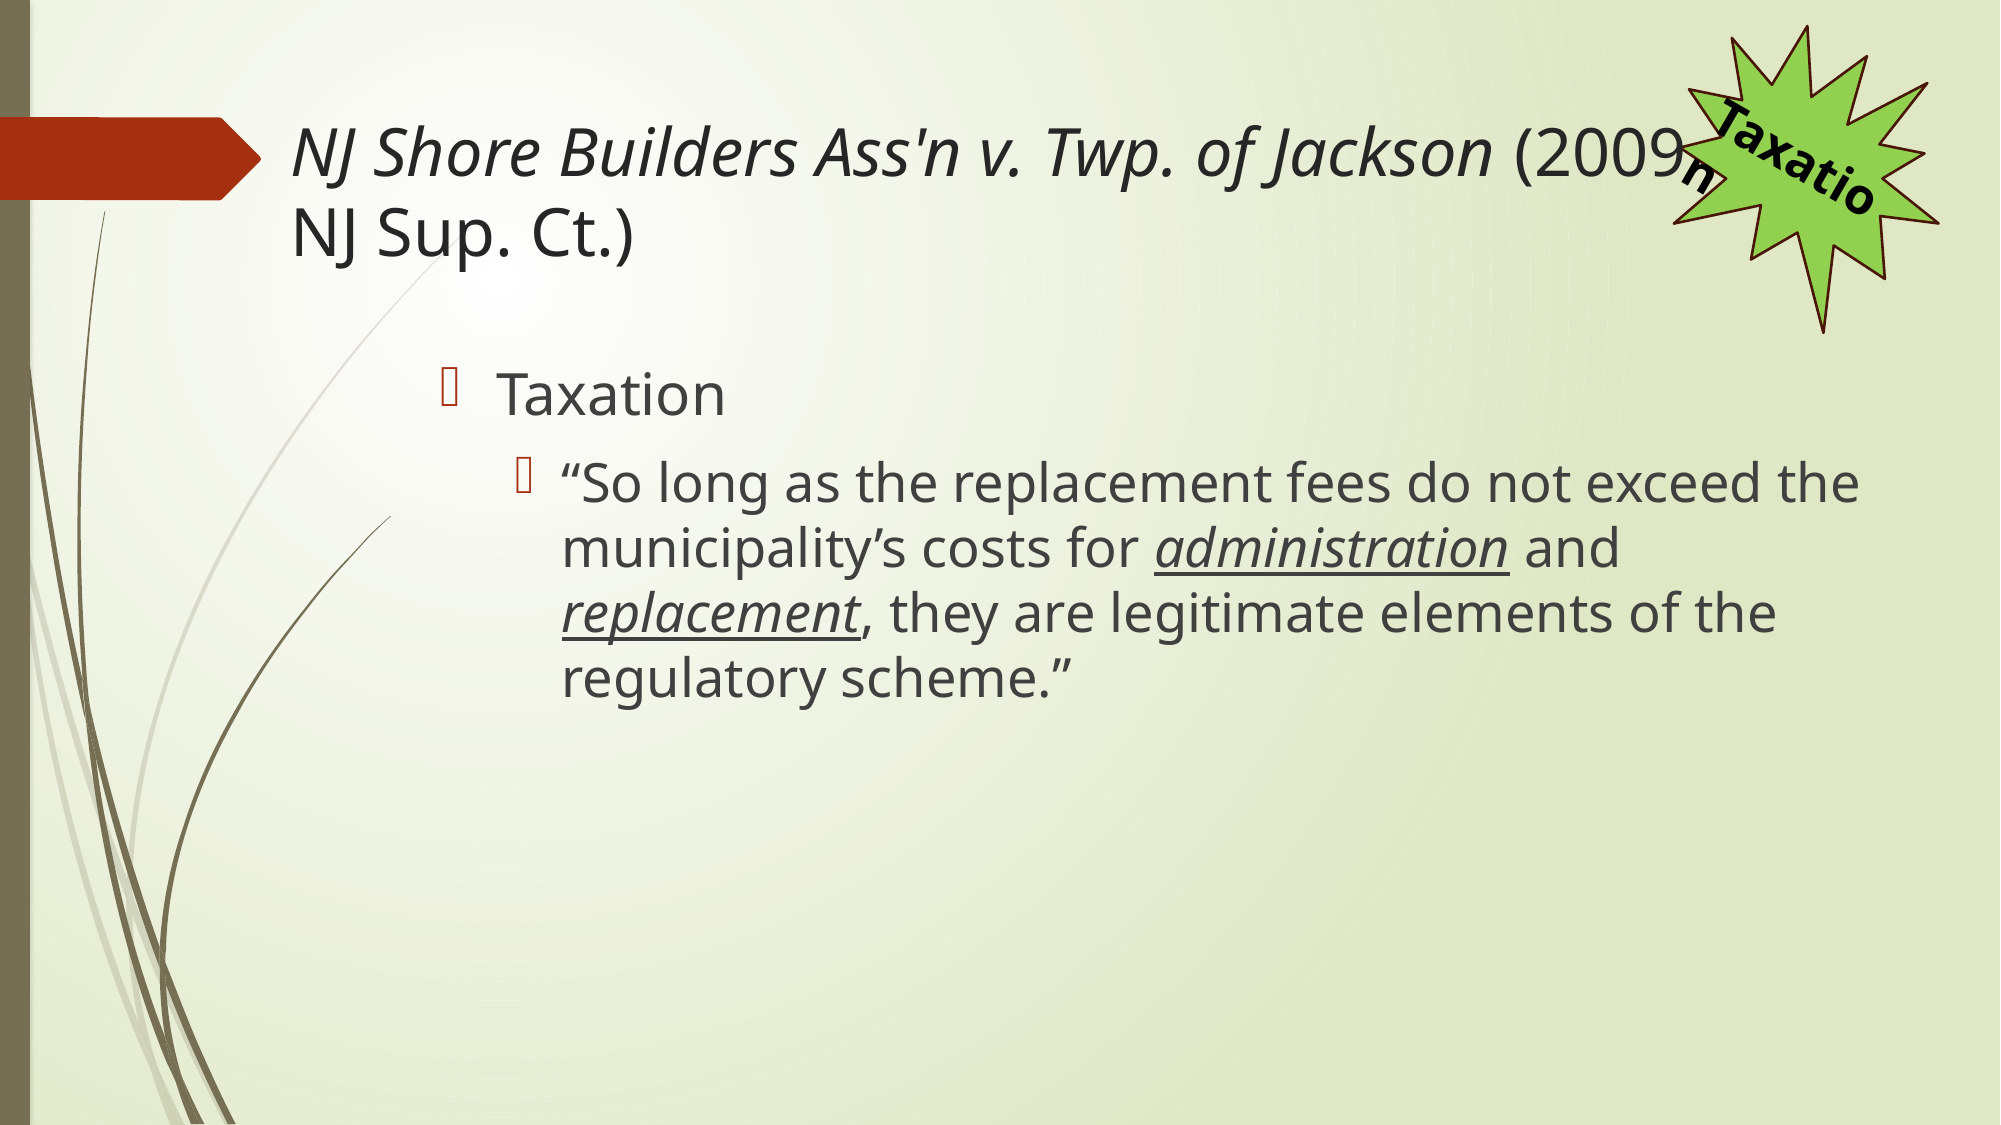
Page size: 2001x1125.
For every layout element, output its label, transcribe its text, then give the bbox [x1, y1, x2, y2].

text_box [1687, 88, 1712, 102]
text_box Taxation [1657, 71, 1935, 310]
title NJ Shore Builders Ass'n v. Twp. of Jackson (2009 NJ Sup. Ct.) [275, 102, 1739, 313]
text_box [1918, 210, 1940, 225]
text_box [1749, 244, 1767, 261]
text_box [1807, 276, 1830, 335]
list Taxation “So long as the replacement fees do not exceed the municipality’s costs for administration and replacement, they are legitimate elements of the regulatory scheme.” [424, 350, 1888, 970]
text_box [1730, 24, 1929, 171]
